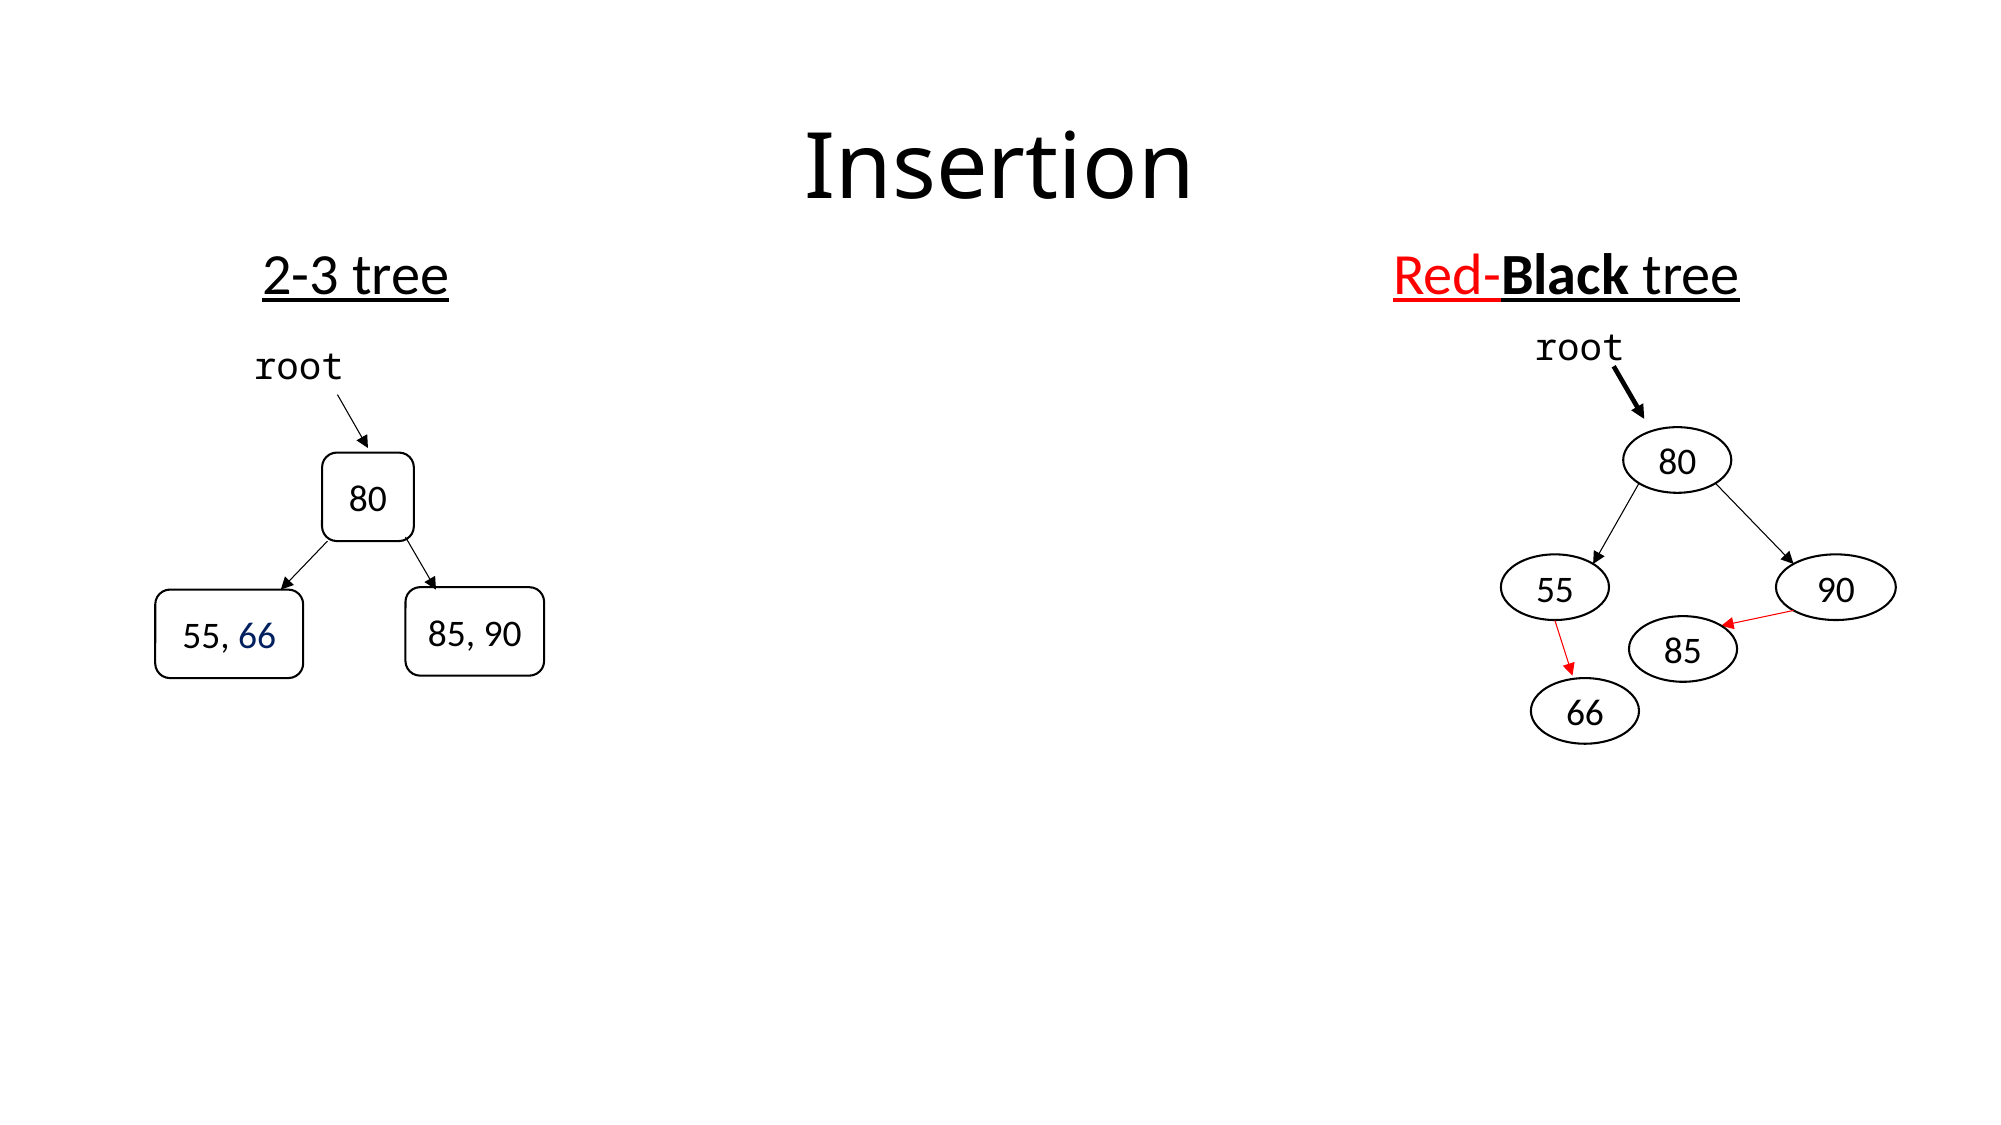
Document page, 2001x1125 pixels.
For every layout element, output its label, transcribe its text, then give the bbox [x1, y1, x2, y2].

text_box 55, 66 [154, 588, 305, 680]
text_box 85 [1627, 615, 1739, 683]
text_box 80 [320, 451, 415, 543]
text_box 90 [1774, 553, 1897, 622]
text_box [1554, 620, 1573, 676]
text_box root [1519, 315, 1659, 376]
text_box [405, 537, 437, 590]
text_box 55 [1499, 553, 1611, 622]
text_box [1721, 610, 1794, 626]
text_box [1715, 483, 1794, 564]
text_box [1593, 483, 1639, 564]
text_box 66 [1529, 677, 1641, 745]
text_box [1613, 366, 1645, 419]
text_box Red-Black tree [1364, 228, 1769, 314]
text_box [280, 541, 328, 590]
text_box root [238, 334, 436, 395]
title Insertion [137, 59, 1863, 278]
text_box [337, 395, 369, 449]
text_box 80 [1622, 426, 1733, 494]
text_box 85, 90 [404, 586, 546, 677]
text_box 2-3 tree [193, 228, 518, 314]
